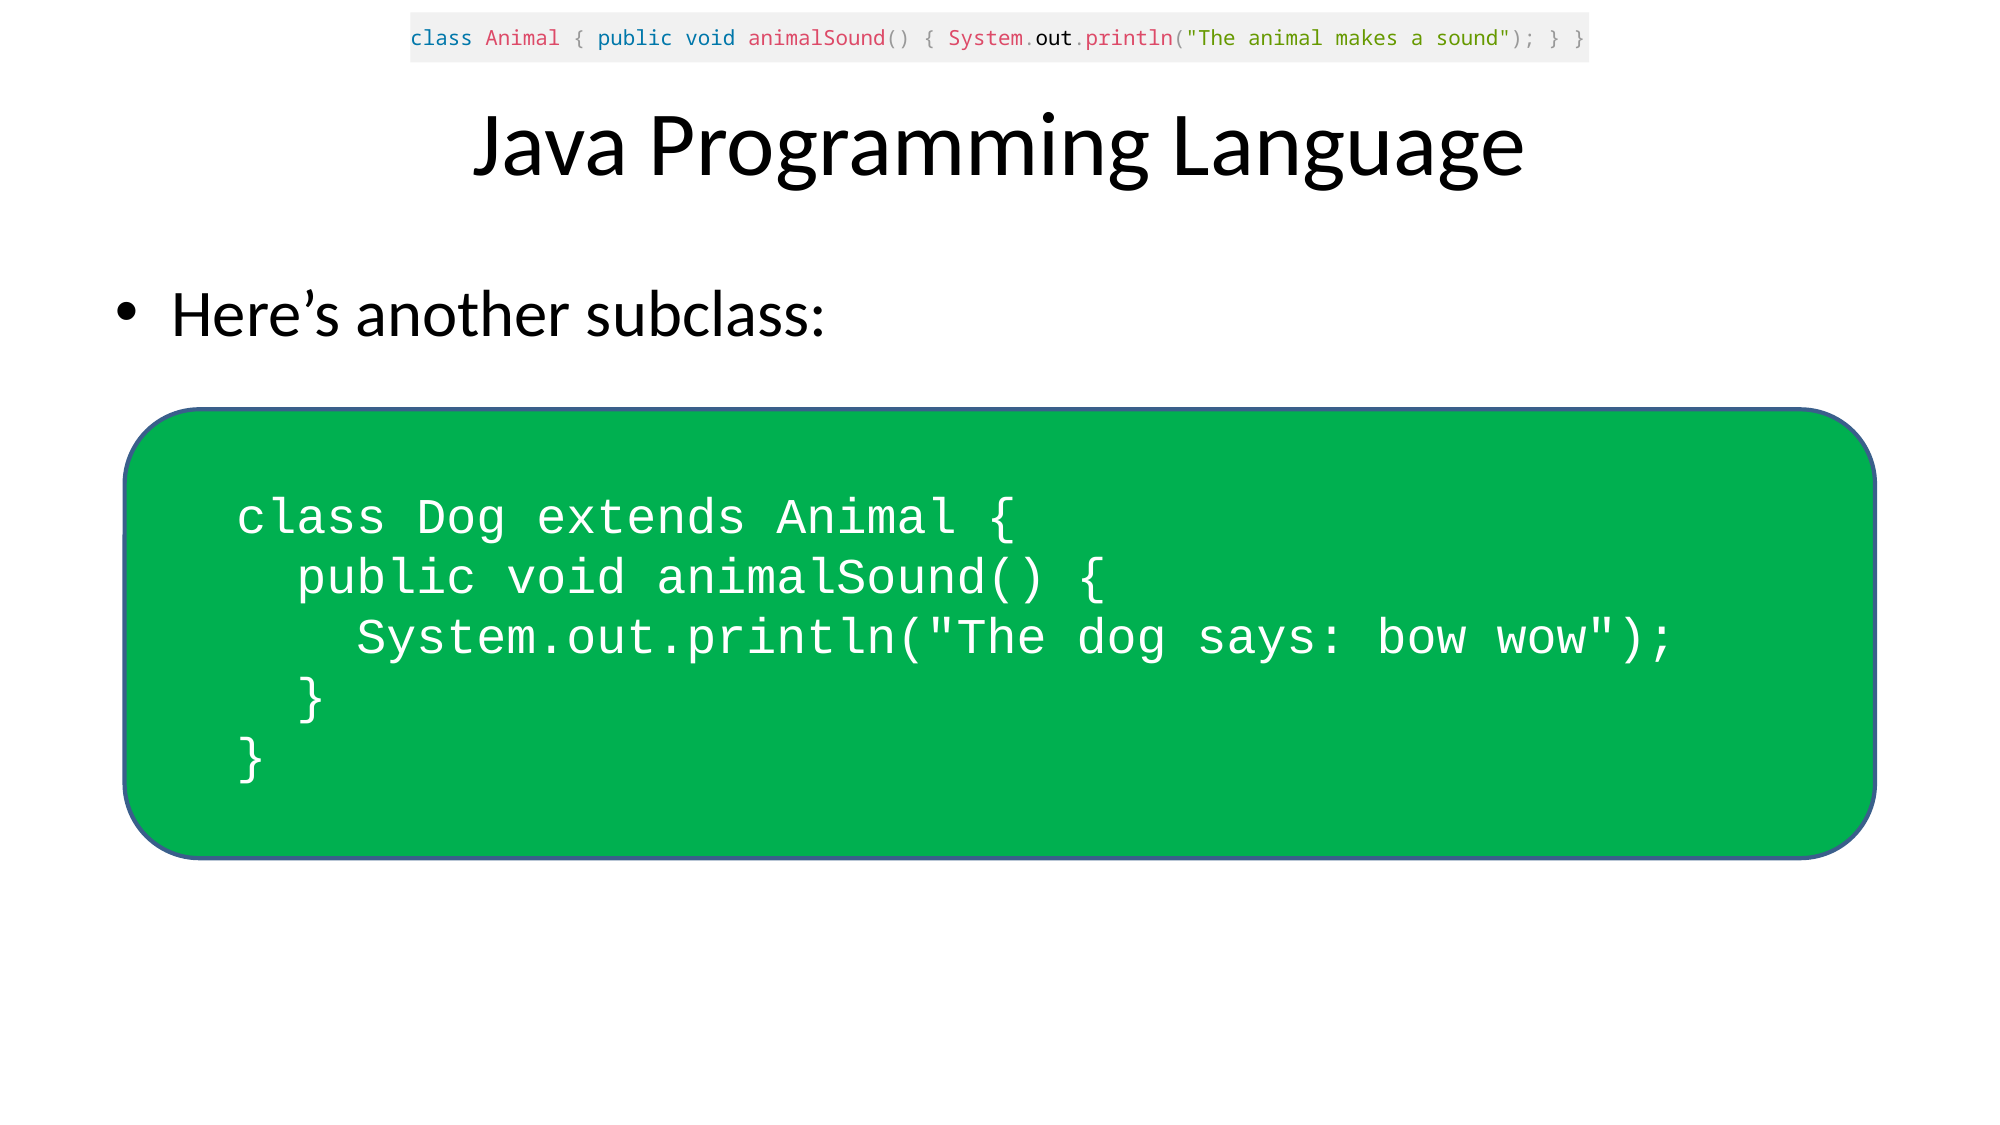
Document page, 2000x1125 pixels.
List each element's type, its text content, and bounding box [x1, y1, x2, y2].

text_box class Dog extends Animal { public void animalSound() { System.out.println("The dog says: bow wow"); } } [122, 407, 1878, 861]
text_box class Animal { public void animalSound() { System.out.println("The animal makes a sound"); } } [410, 12, 1589, 63]
title Java Programming Language [99, 45, 1900, 233]
list Here’s another subclass: [99, 262, 1900, 1005]
